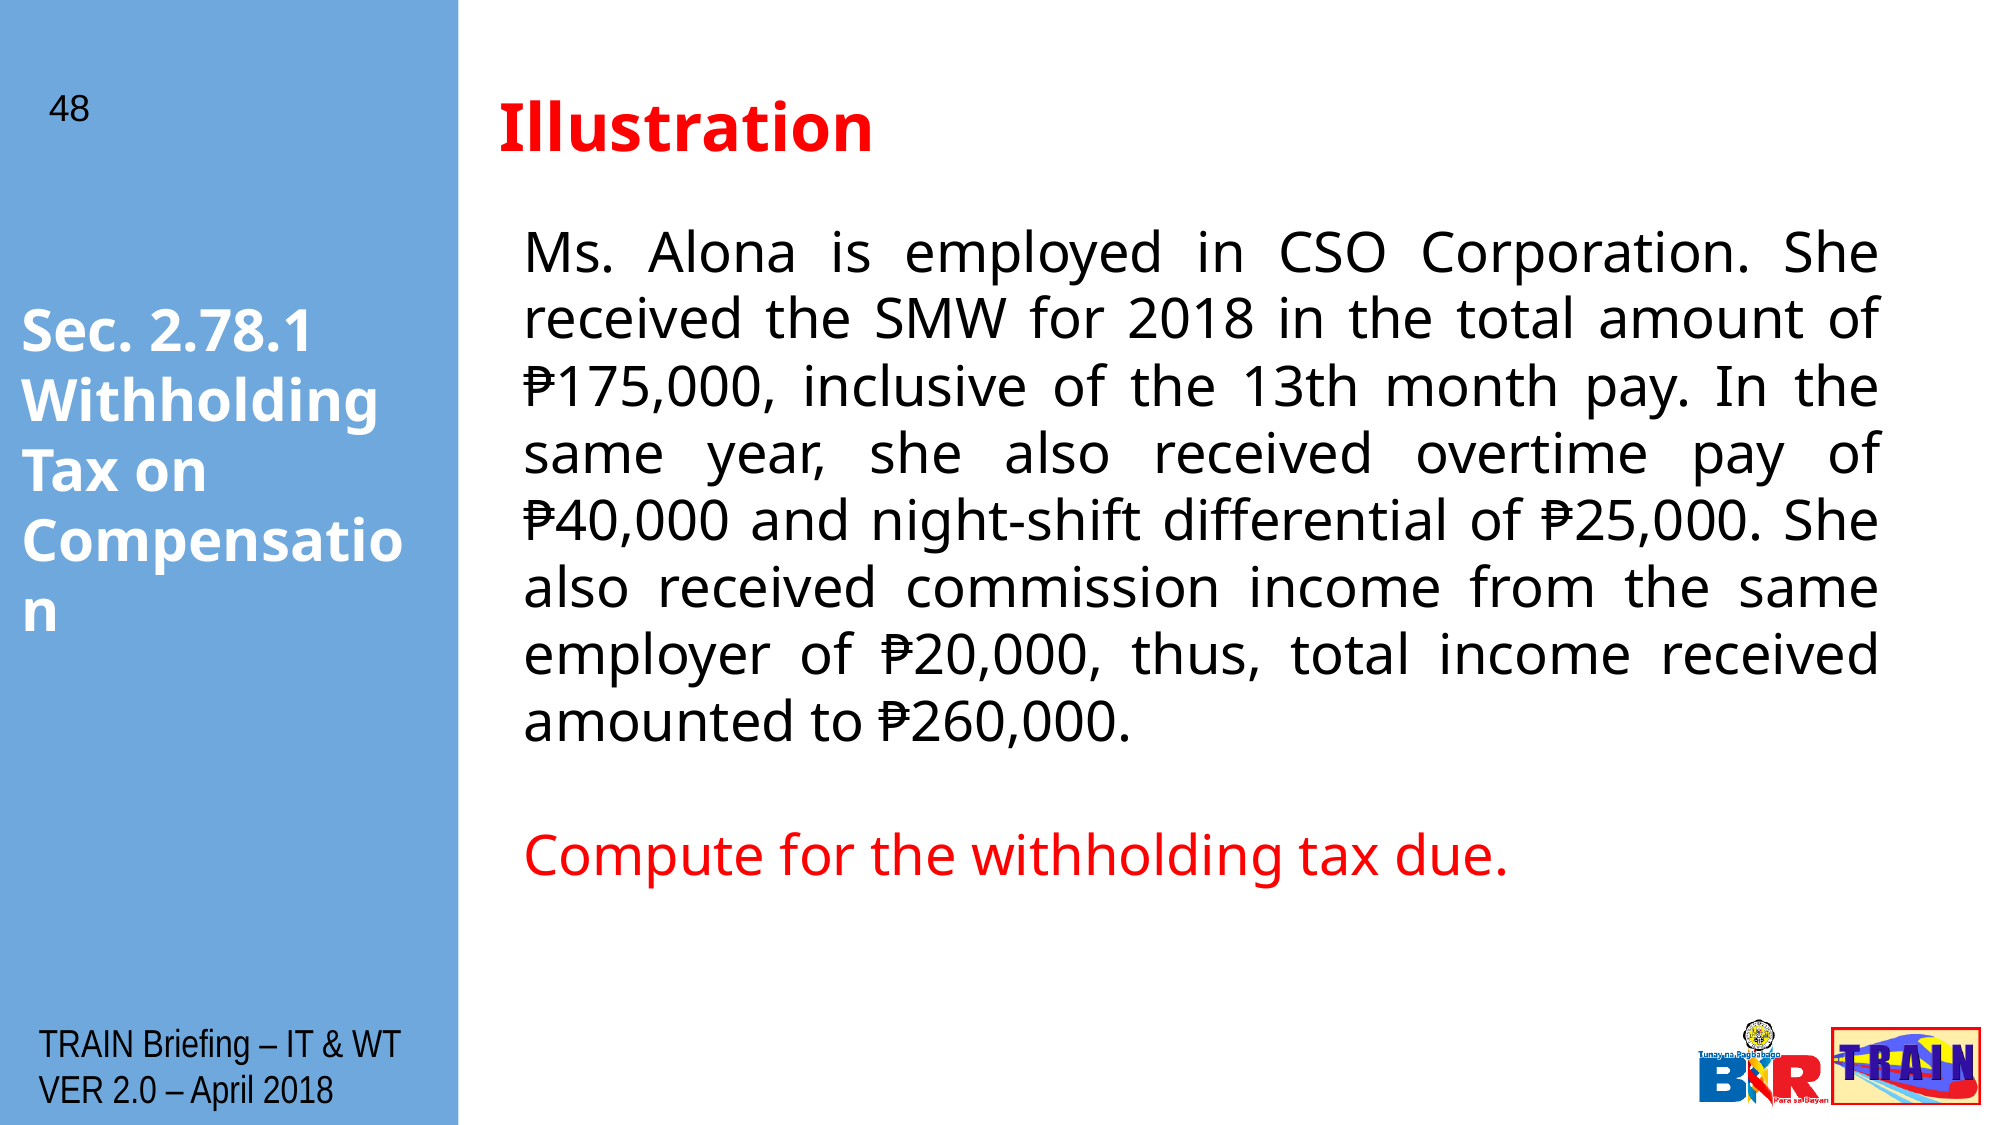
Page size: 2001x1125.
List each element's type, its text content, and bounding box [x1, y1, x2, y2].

text_box Illustration [484, 69, 2000, 225]
title Sec. 2.78.1 Withholding Tax on Compensation [6, 277, 445, 878]
picture [1680, 1015, 1981, 1124]
slide_number 48 [33, 69, 133, 156]
text_box Ms. Alona is employed in CSO Corporation. She received the SMW for 2018 in the total amount of ₱175,000, inclusive of the 13th month pay. In the same year, she also received overtime pay of ₱40,000 and night-shift differential of ₱25,000. She also received commission income from the same employer of ₱20,000, thus, total income received amounted to ₱260,000. Compute for the withholding tax due. [509, 208, 1896, 900]
